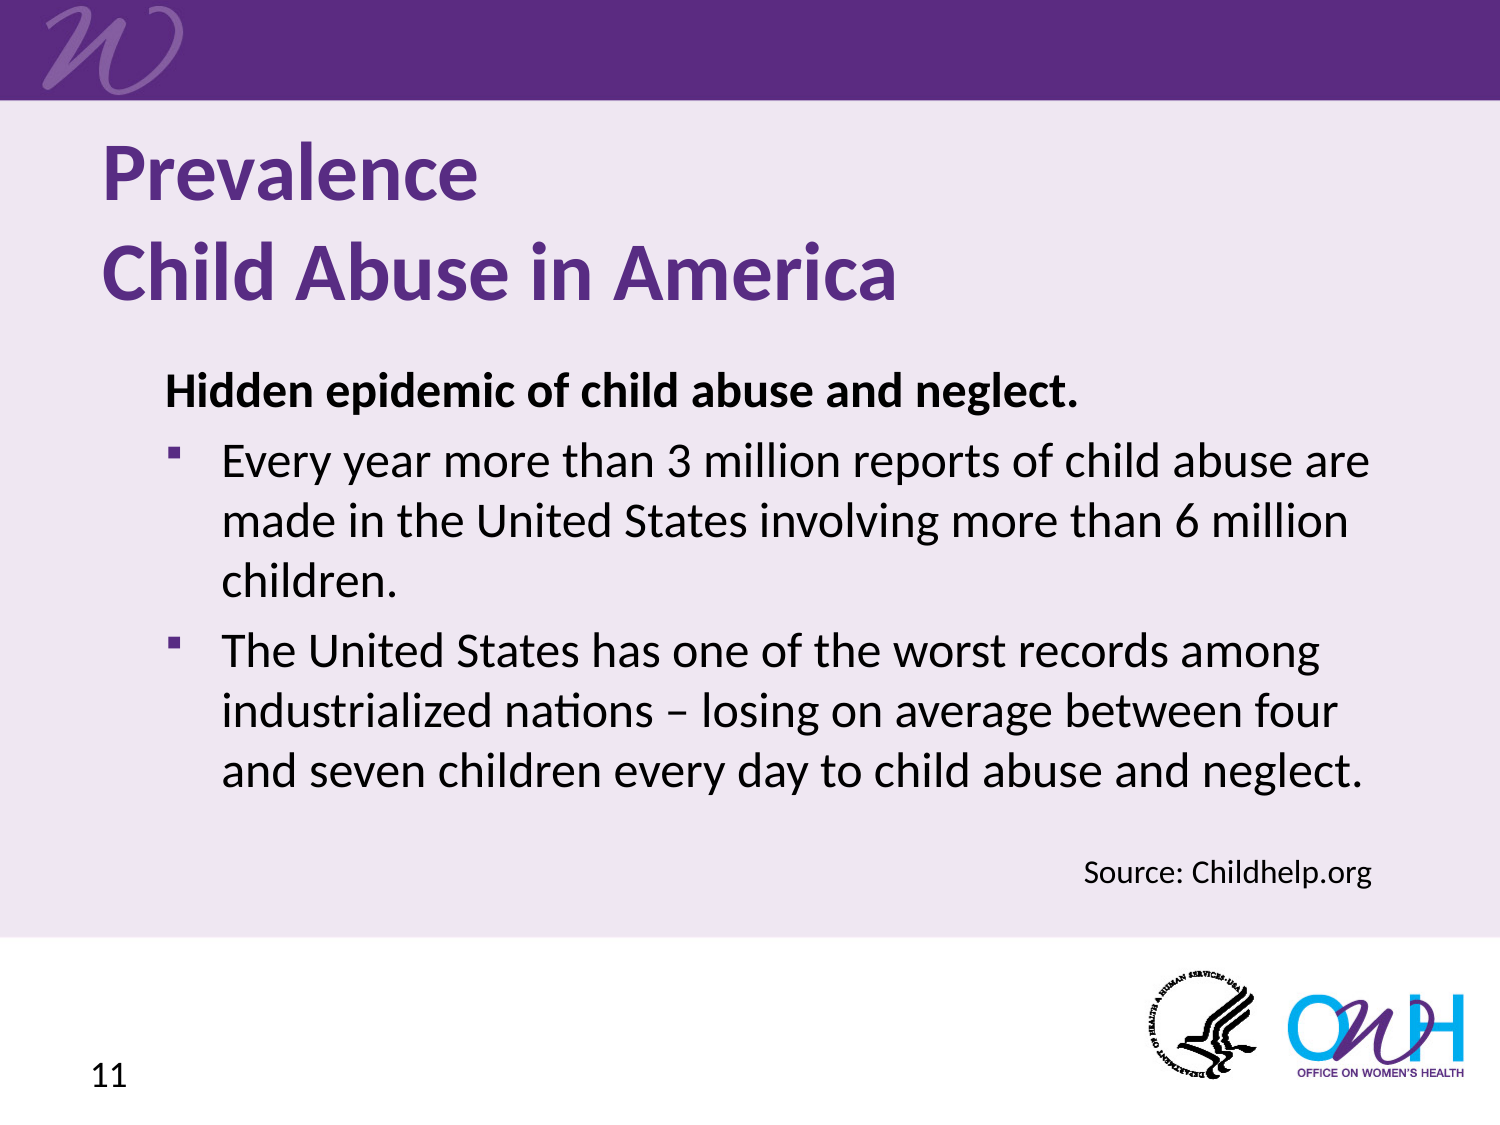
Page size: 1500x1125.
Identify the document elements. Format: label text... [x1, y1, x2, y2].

title Prevalence Child Abuse in America [87, 75, 1438, 325]
picture [0, 0, 1500, 1125]
list Hidden epidemic of child abuse and neglect. Every year more than 3 million reports of child abuse are made in the United States involving more than 6 million children. The United States has one of the worst records among industrialized nations – losing on average between four and seven children every day to child abuse and neglect. Source: Childhelp.org [150, 350, 1388, 925]
